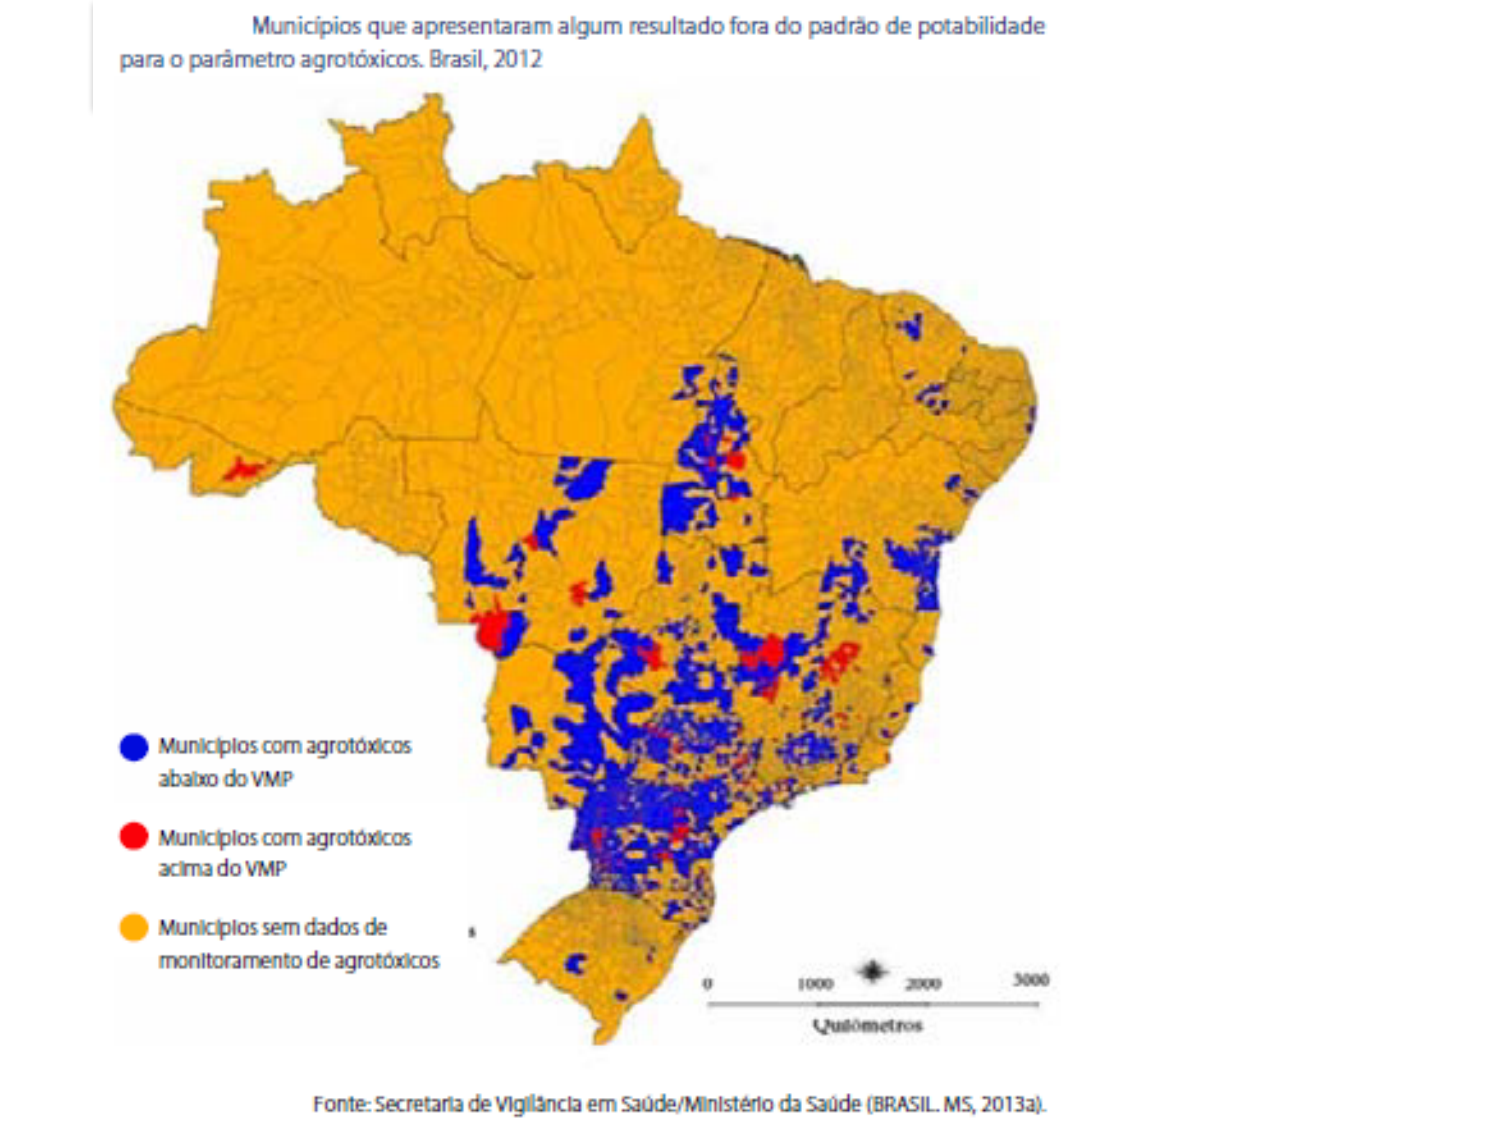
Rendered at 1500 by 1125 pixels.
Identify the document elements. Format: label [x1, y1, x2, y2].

picture [93, 0, 1063, 1125]
